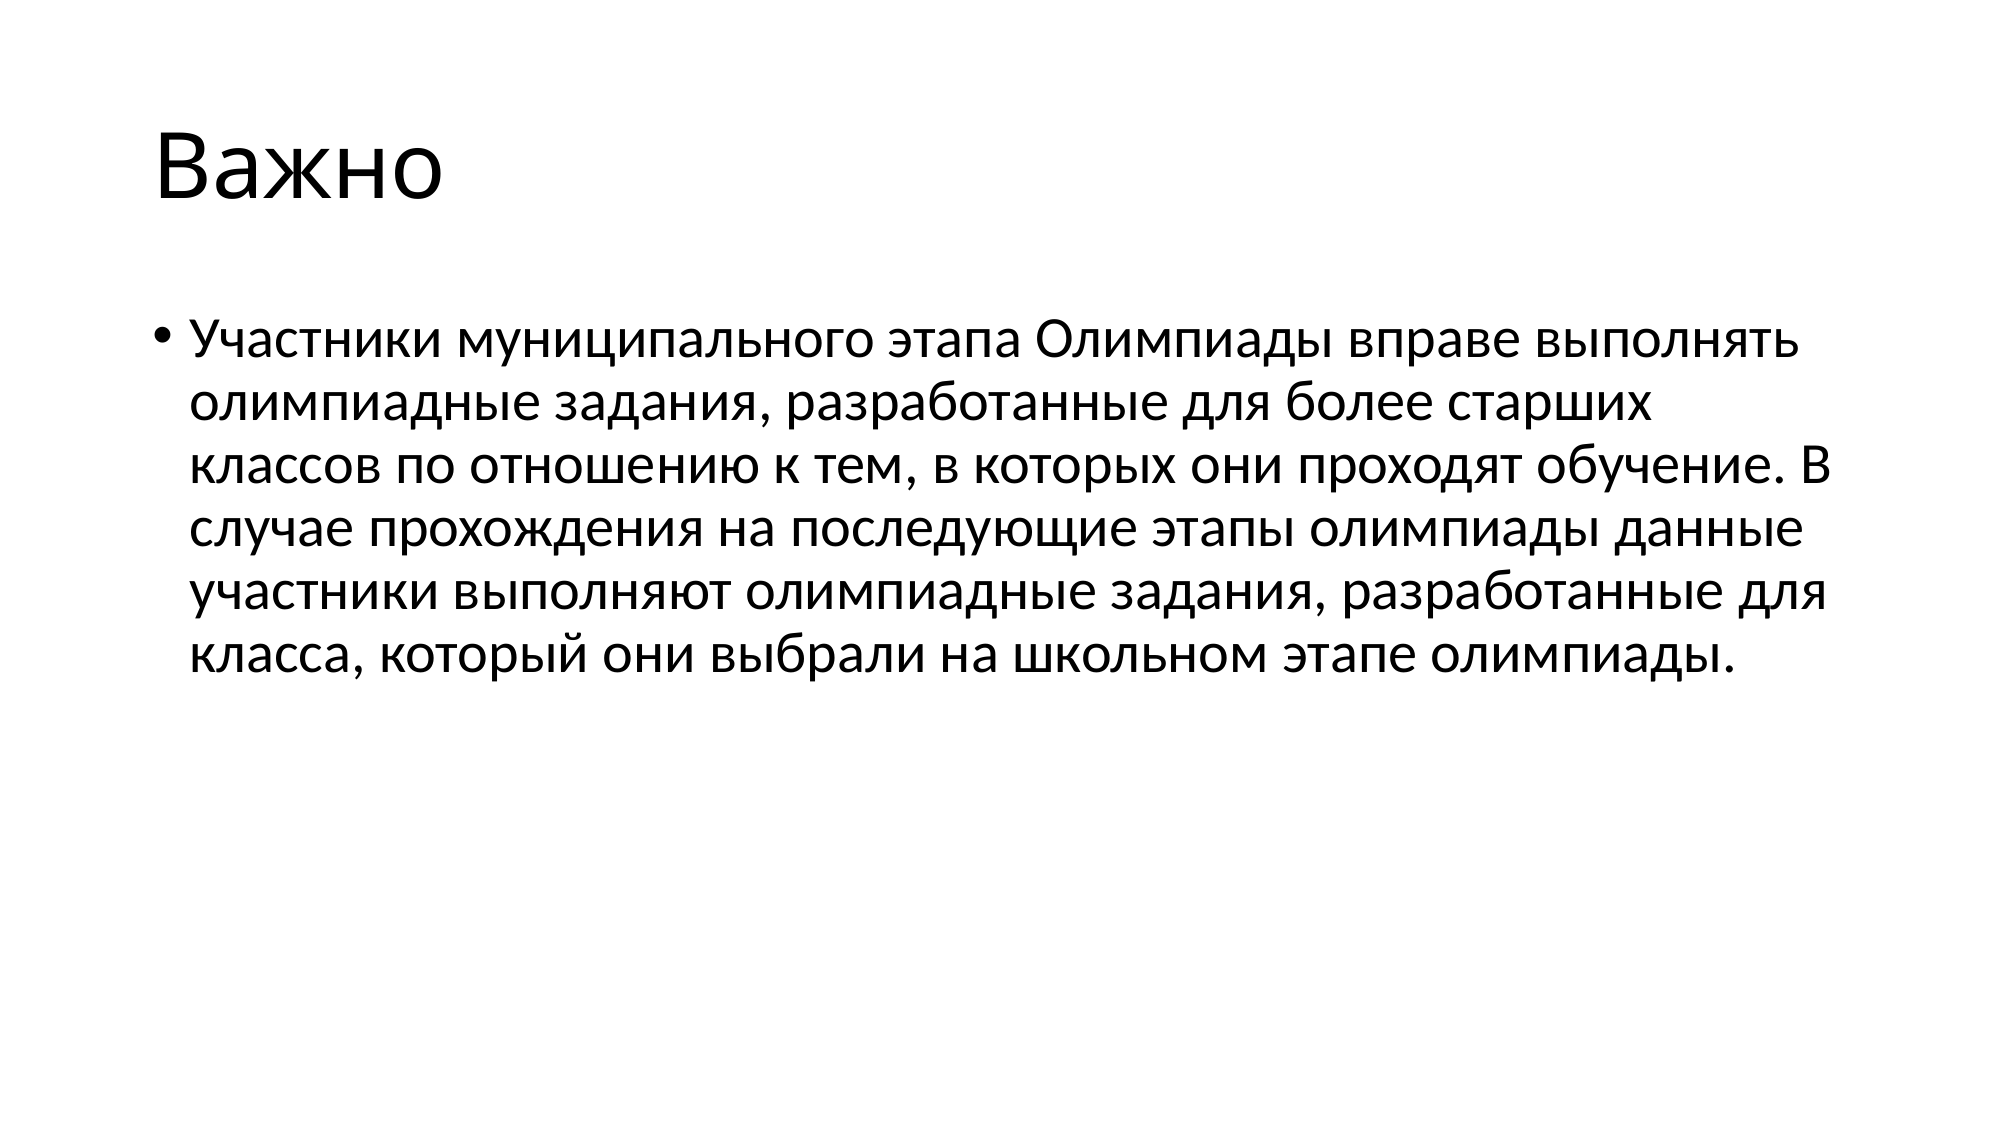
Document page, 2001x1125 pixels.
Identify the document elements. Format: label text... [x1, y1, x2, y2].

title Важно [137, 59, 1863, 278]
list Участники муниципального этапа Олимпиады вправе выполнять олимпиадные задания, разработанные для более старших классов по отношению к тем, в которых они проходят обучение. В случае прохождения на последующие этапы олимпиады данные участники выполняют олимпиадные задания, разработанные для класса, который они выбрали на школьном этапе олимпиады. [137, 299, 1863, 1014]
